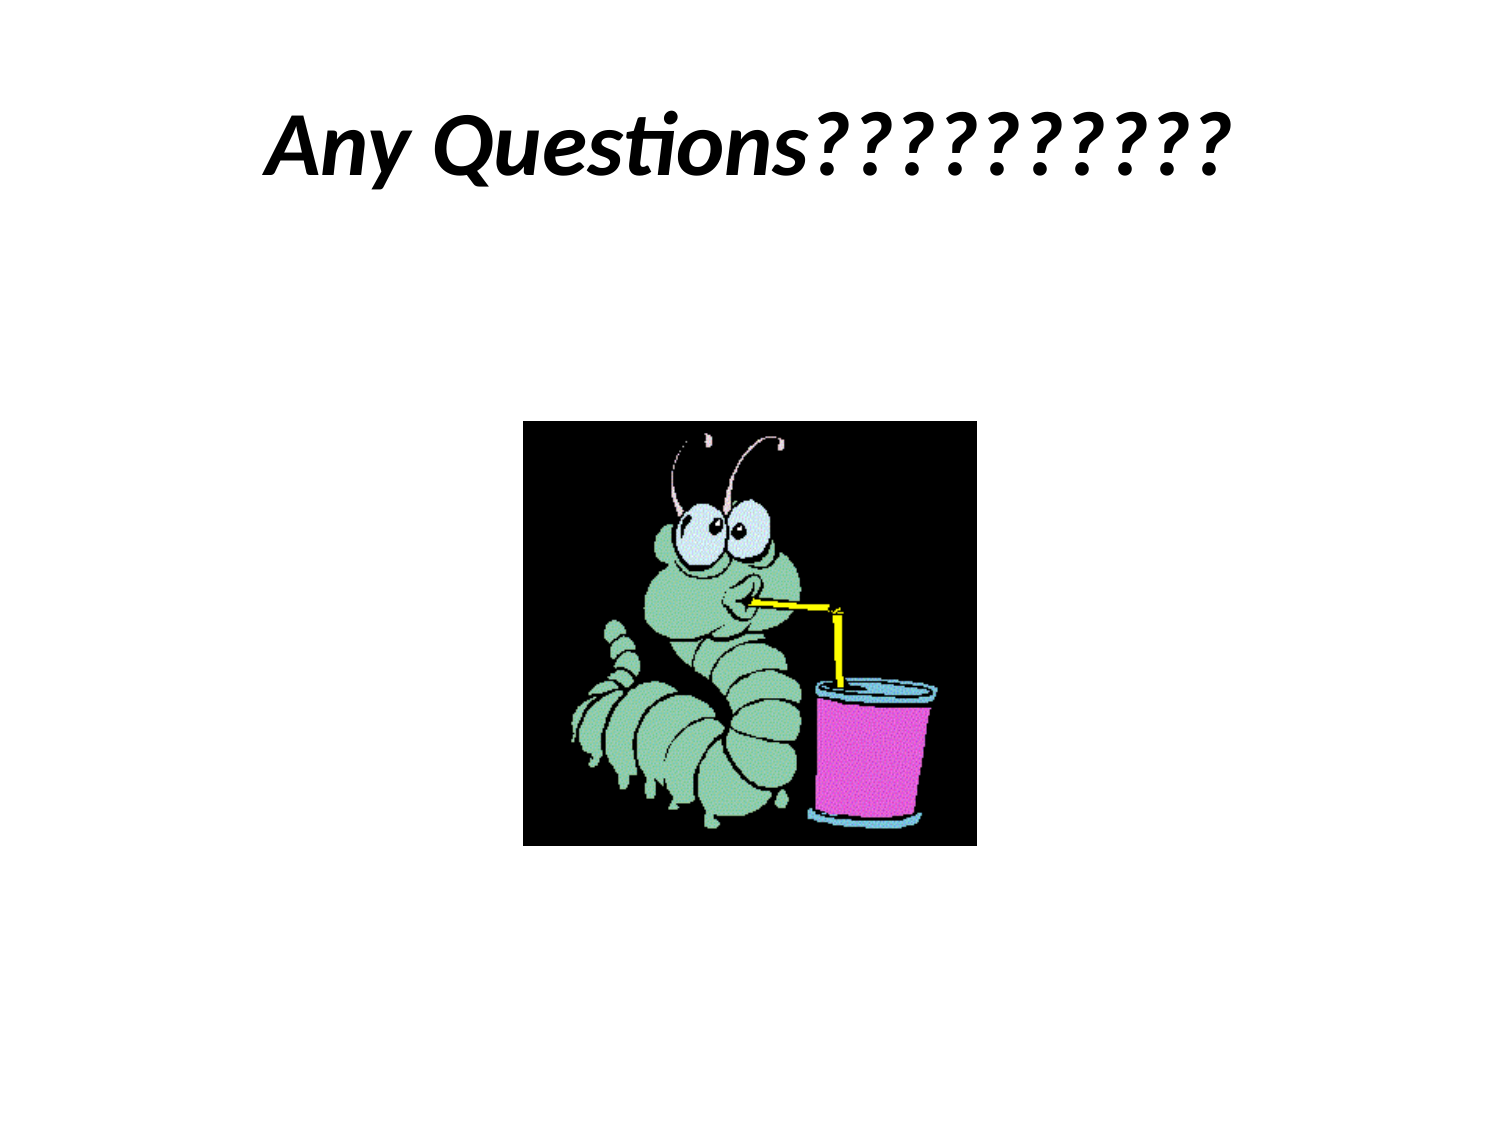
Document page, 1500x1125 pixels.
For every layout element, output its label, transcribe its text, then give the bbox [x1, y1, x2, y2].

title Any Questions?????????? [75, 45, 1425, 233]
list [523, 421, 977, 846]
